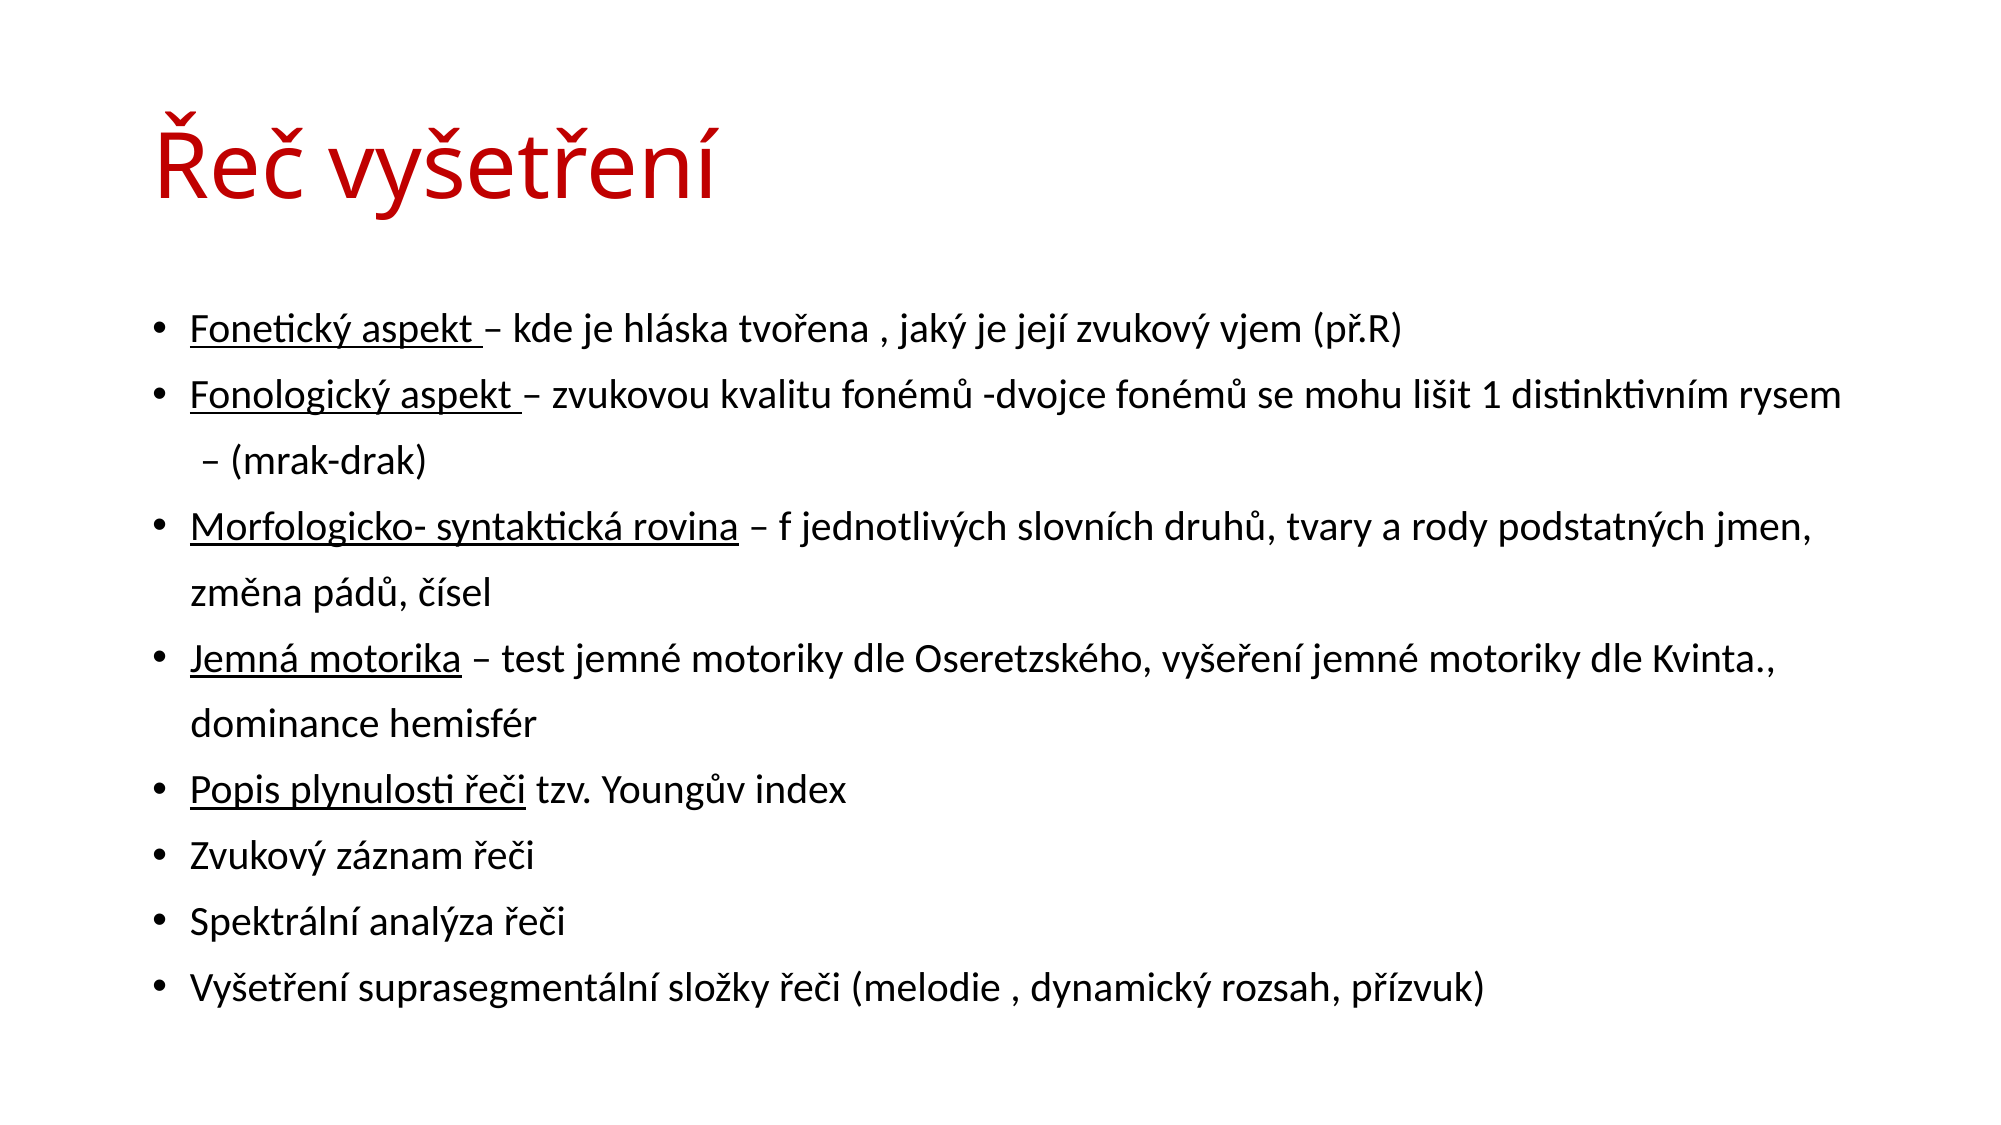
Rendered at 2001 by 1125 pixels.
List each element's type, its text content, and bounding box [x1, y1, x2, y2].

title Řeč vyšetření [137, 59, 1863, 278]
list Fonetický aspekt – kde je hláska tvořena , jaký je její zvukový vjem (př.R) Fonologický aspekt – zvukovou kvalitu fonémů -dvojce fonémů se mohu lišit 1 distinktivním rysem – (mrak-drak) Morfologicko- syntaktická rovina – f jednotlivých slovních druhů, tvary a rody podstatných jmen, změna pádů, čísel Jemná motorika – test jemné motoriky dle Oseretzského, vyšeření jemné motoriky dle Kvinta., dominance hemisfér Popis plynulosti řeči tzv. Youngův index Zvukový záznam řeči Spektrální analýza řeči Vyšetření suprasegmentální složky řeči (melodie , dynamický rozsah, přízvuk) [137, 299, 1863, 1014]
